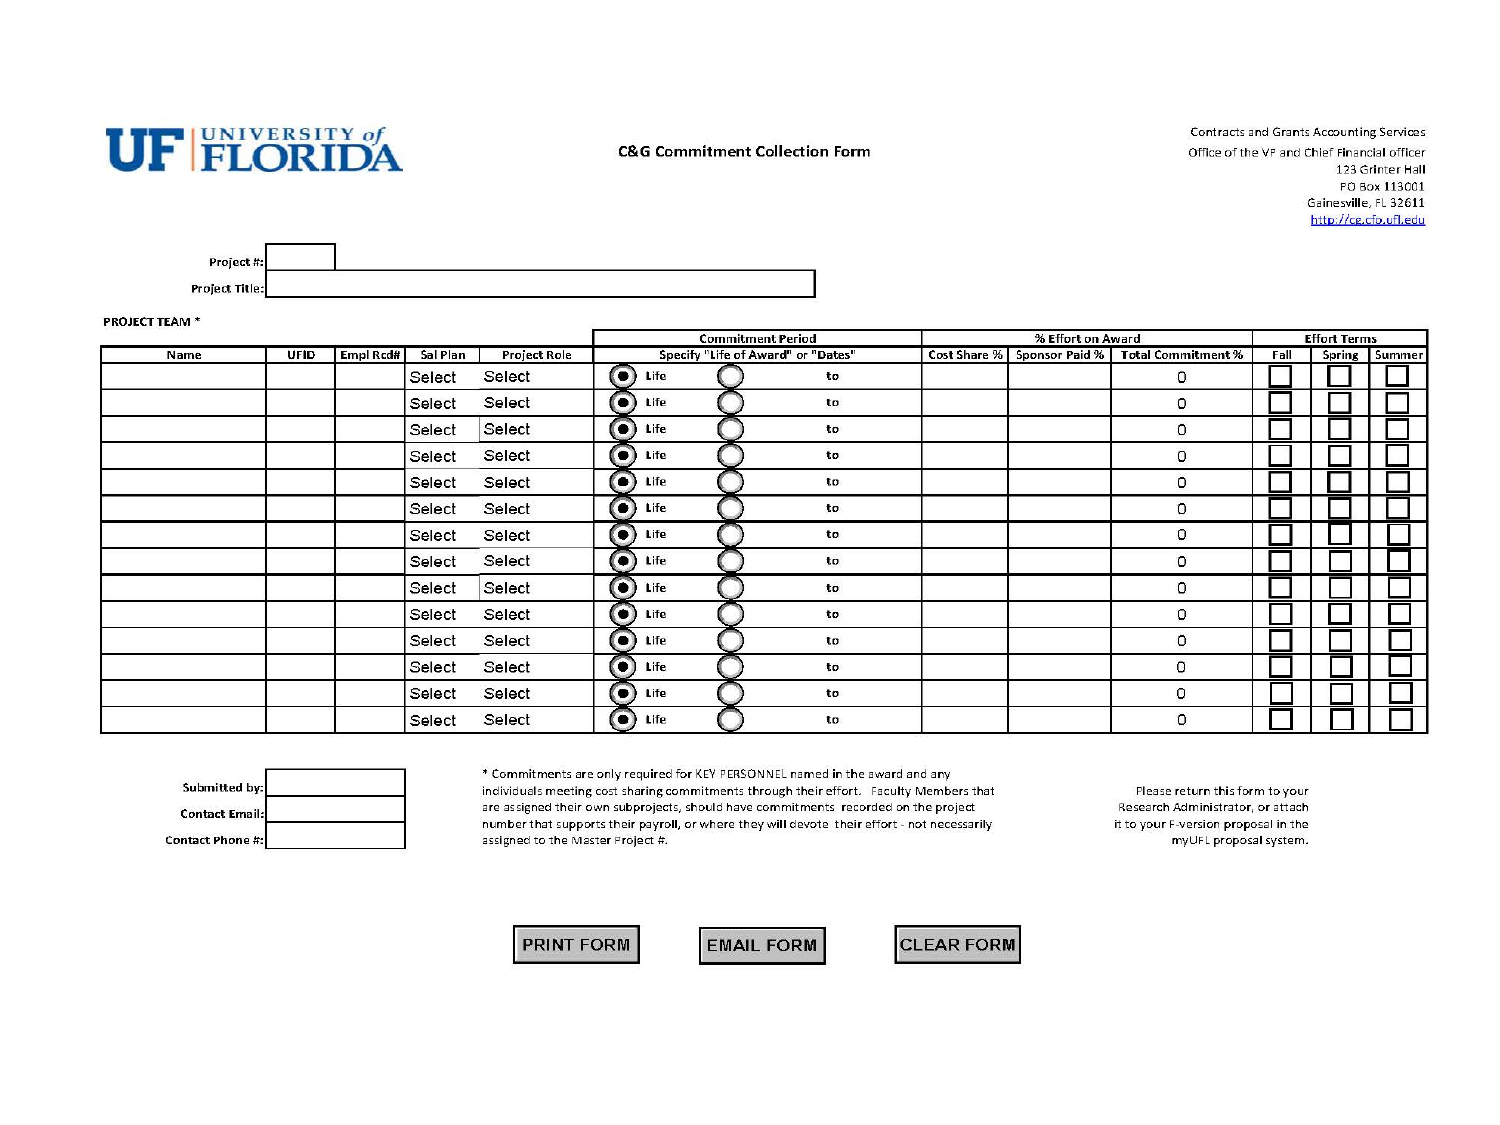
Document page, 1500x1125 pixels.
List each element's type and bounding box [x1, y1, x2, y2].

list [74, 37, 1463, 1013]
